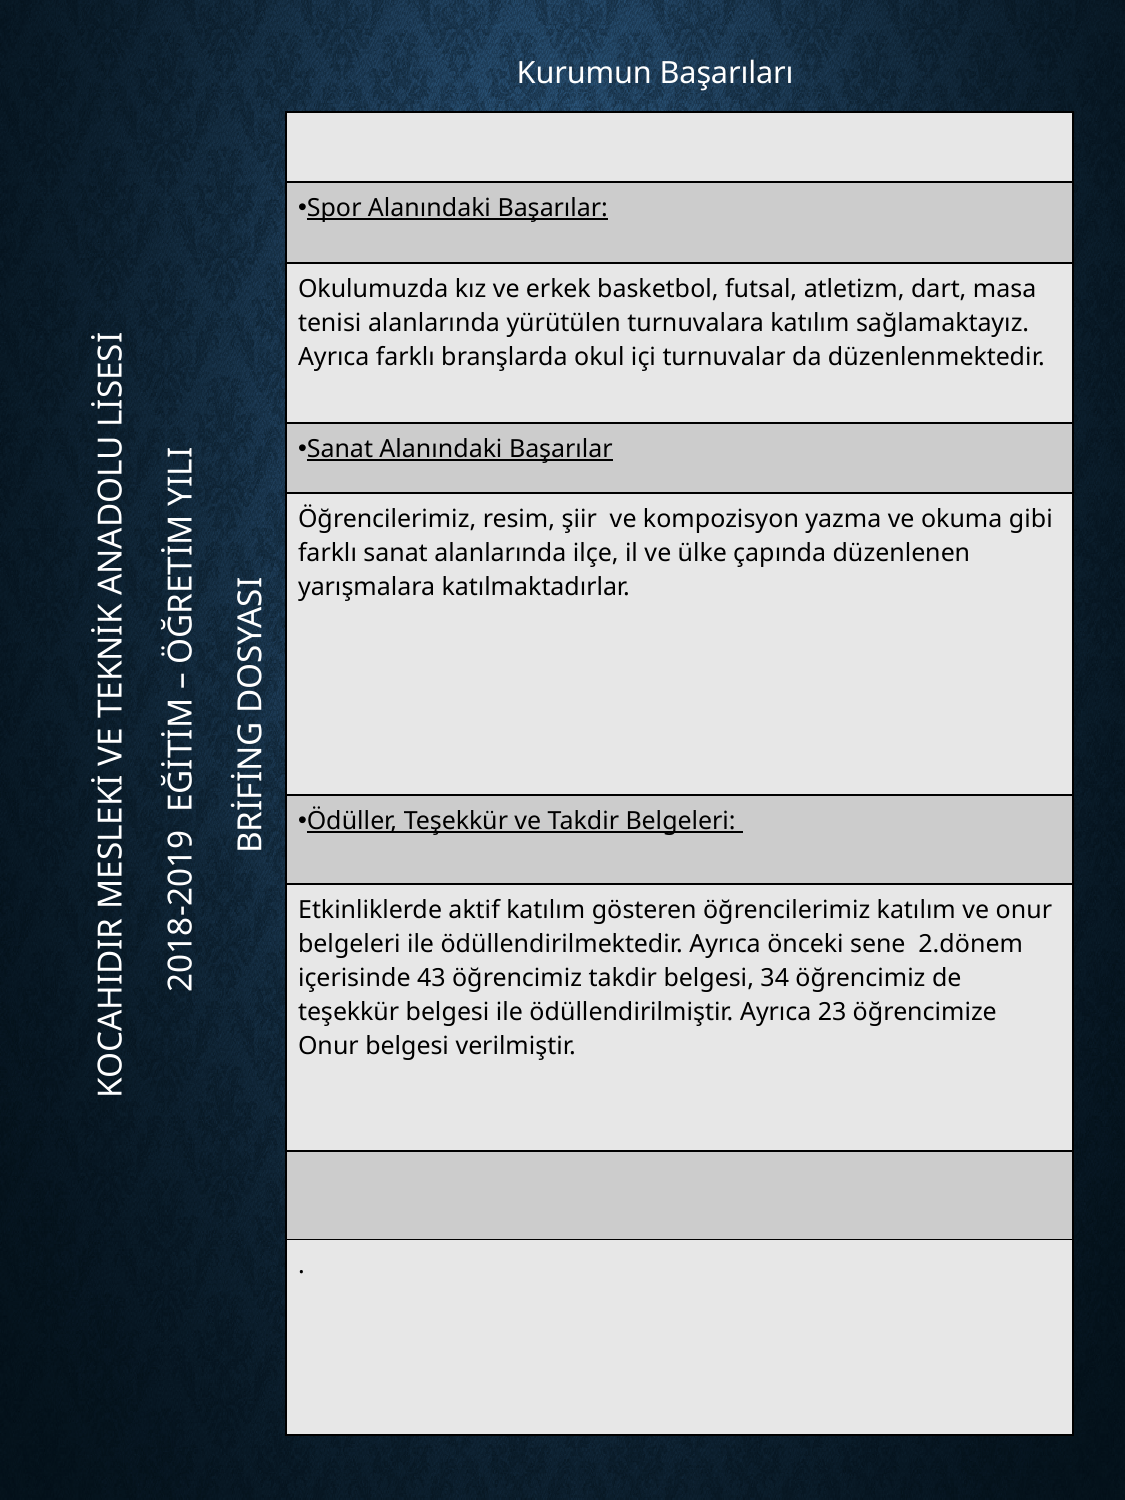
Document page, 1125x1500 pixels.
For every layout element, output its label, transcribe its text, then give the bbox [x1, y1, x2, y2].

text_box Kurumun Başarıları [231, 43, 1078, 101]
table_cell Ödüller, Teşekkür ve Takdir Belgeleri: [291, 796, 1072, 883]
list KOCAHIDIR MESLEKİ VE TEKNİK ANADOLU LİSESİ 2018-2019 EĞİTİM – ÖĞRETİM YILI BRİFİNG DOSYASI [69, 43, 291, 1388]
table_header [291, 113, 1072, 181]
table_cell [291, 1152, 1072, 1239]
table_cell Okulumuzda kız ve erkek basketbol, futsal, atletizm, dart, masa tenisi alanlarında yürütülen turnuvalara katılım sağlamaktayız. Ayrıca farklı branşlarda okul içi turnuvalar da düzenlenmektedir. [291, 264, 1072, 422]
table_cell Etkinliklerde aktif katılım gösteren öğrencilerimiz katılım ve onur belgeleri ile ödüllendirilmektedir. Ayrıca önceki sene 2.dönem içerisinde 43 öğrencimiz takdir belgesi, 34 öğrencimiz de teşekkür belgesi ile ödüllendirilmiştir. Ayrıca 23 öğrencimize Onur belgesi verilmiştir. [291, 885, 1072, 1150]
table_cell Spor Alanındaki Başarılar: [291, 183, 1072, 262]
table_cell Öğrencilerimiz, resim, şiir ve kompozisyon yazma ve okuma gibi farklı sanat alanlarında ilçe, il ve ülke çapında düzenlenen yarışmalara katılmaktadırlar. [291, 494, 1072, 794]
table_cell Sanat Alanındaki Başarılar [291, 424, 1072, 492]
table_cell . [287, 1240, 1072, 1434]
